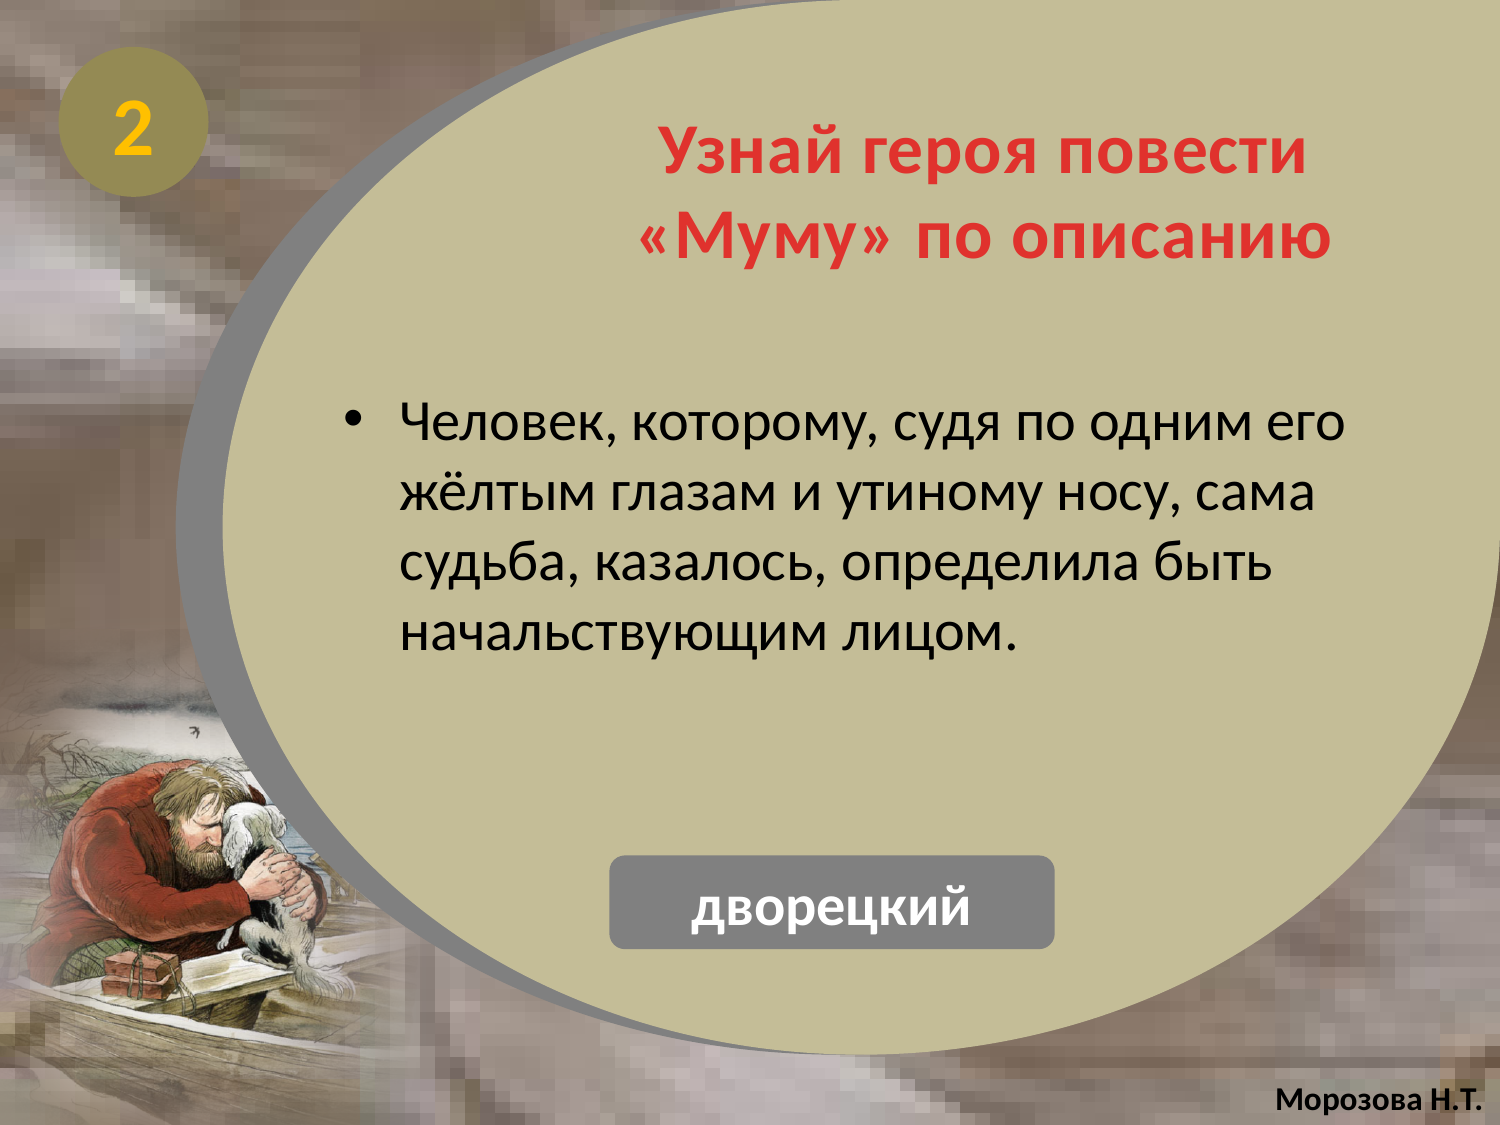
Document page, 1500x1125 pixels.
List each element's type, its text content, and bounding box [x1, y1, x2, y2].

title Узнай героя повести «Муму» по описанию [503, 93, 1465, 282]
picture [0, 0, 1500, 1125]
list Человек, которому, судя по одним его жёлтым глазам и утиному носу, сама судьба, казалось, определила быть начальствующим лицом. [328, 375, 1425, 750]
text_box 2 [56, 44, 211, 199]
text_box дворецкий [607, 853, 1057, 952]
